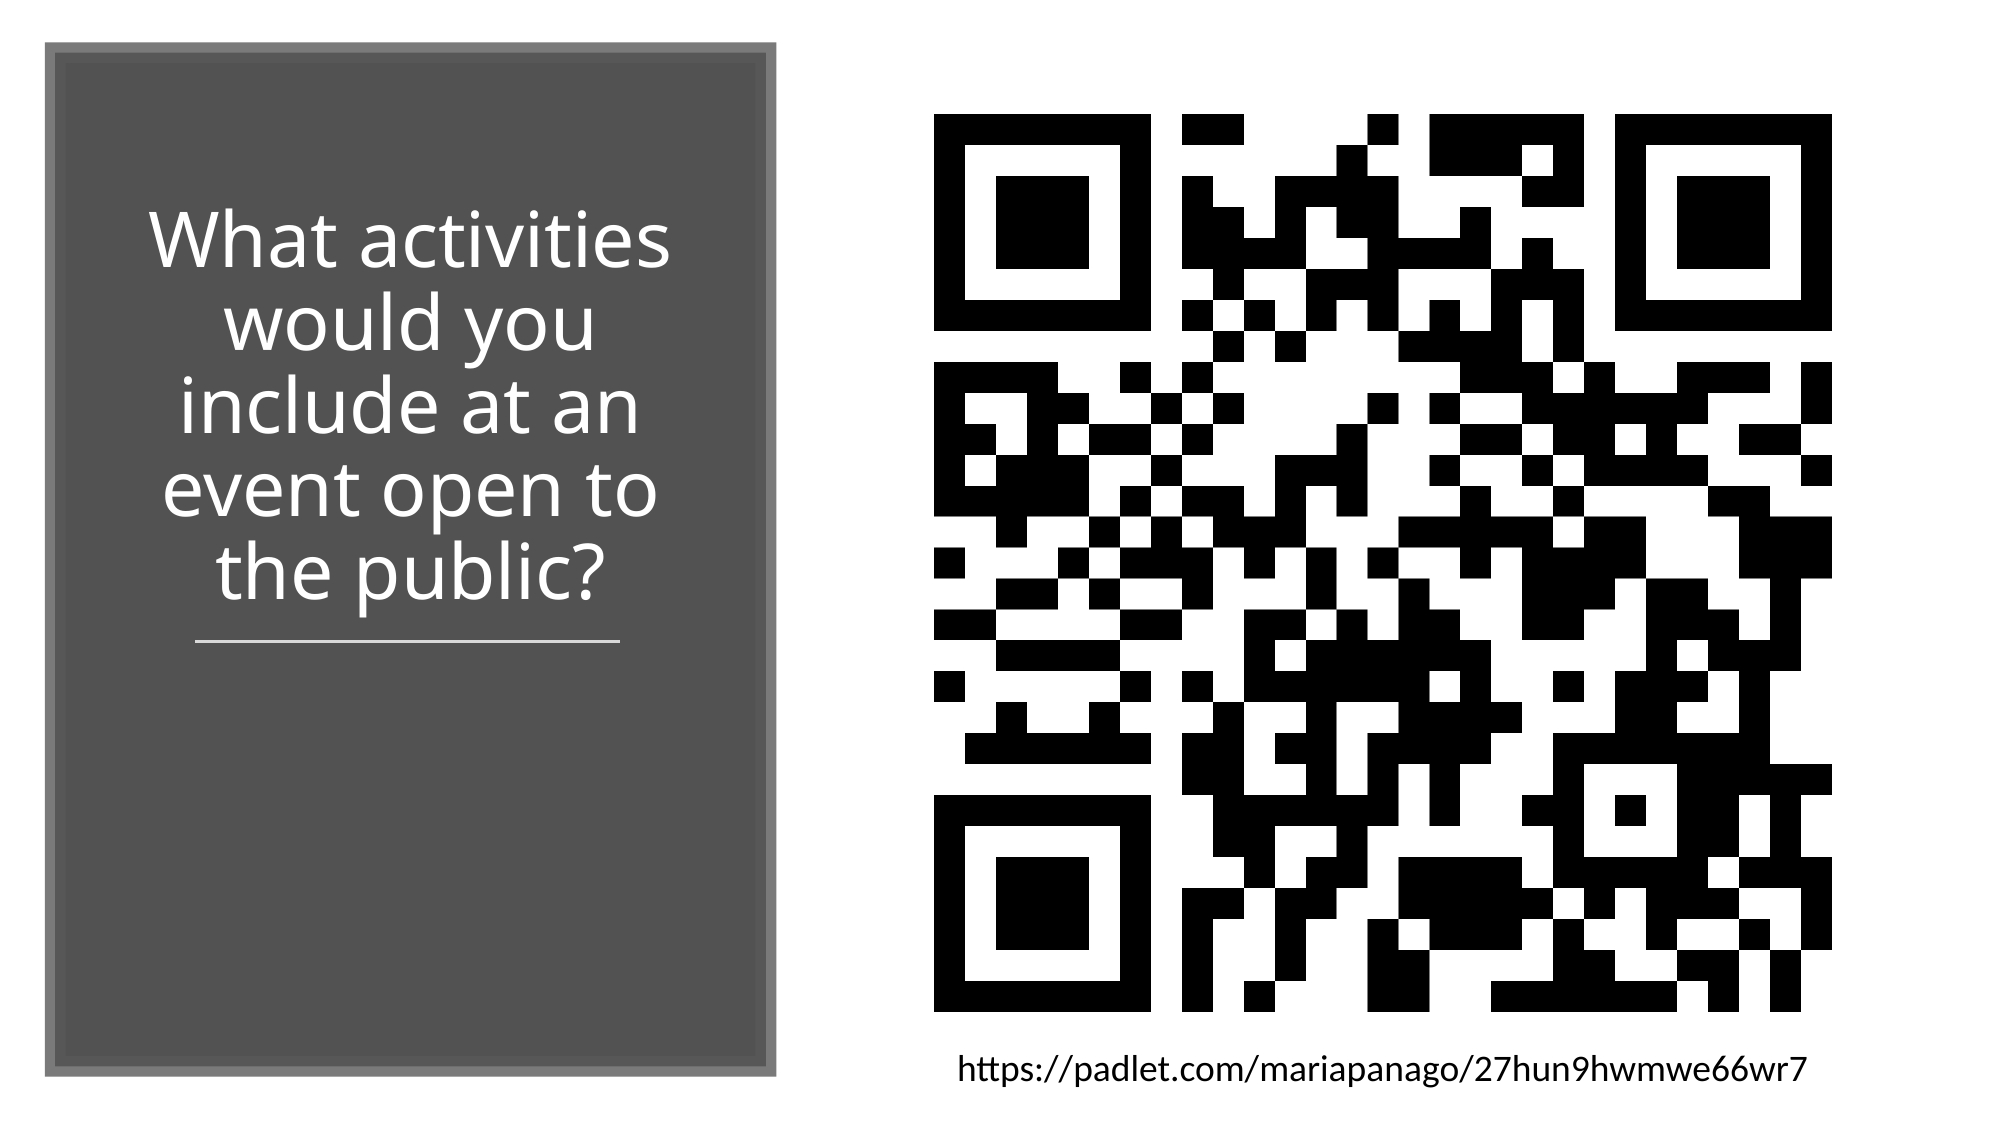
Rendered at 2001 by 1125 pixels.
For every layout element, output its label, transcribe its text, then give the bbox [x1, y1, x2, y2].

text_box [54, 52, 767, 1067]
title What activities would you include at an event open to the public? [110, 149, 711, 624]
picture [900, 80, 1866, 1046]
text_box https://padlet.com/mariapanago/27hun9hwmwe66wr7 [939, 1046, 1826, 1096]
